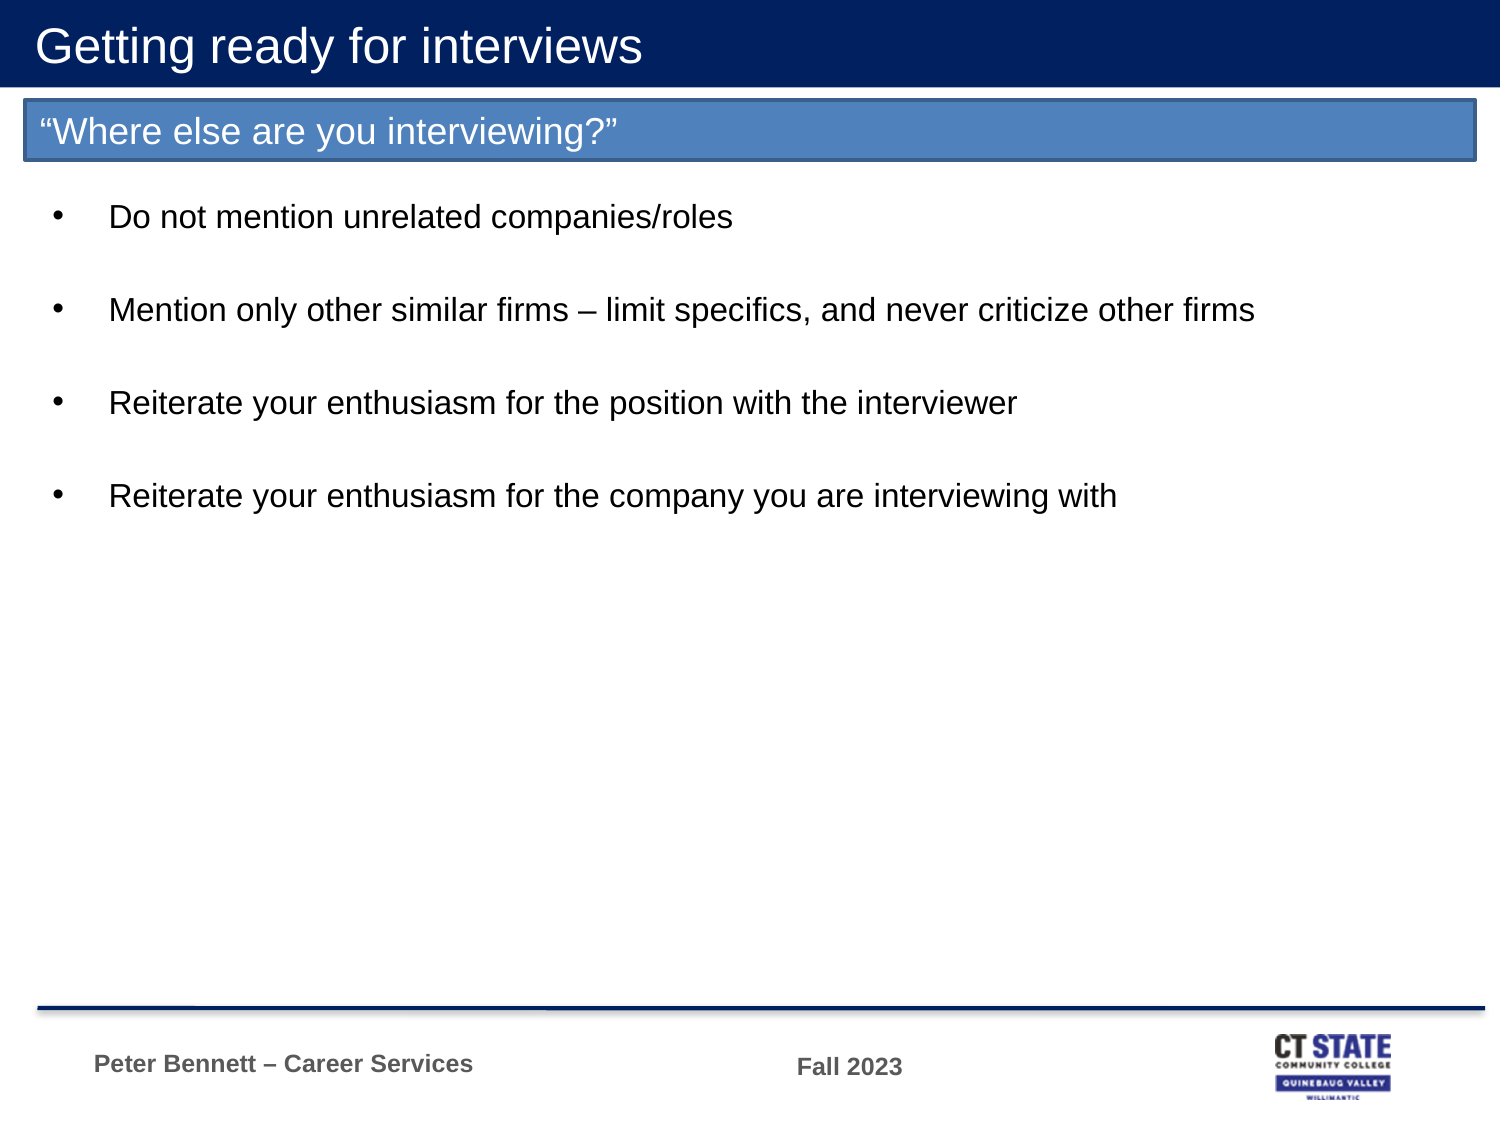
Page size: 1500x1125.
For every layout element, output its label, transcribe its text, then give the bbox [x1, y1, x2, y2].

slide_number [1074, 1042, 1425, 1103]
text_box “Where else are you interviewing?” [23, 98, 1477, 162]
text_box Do not mention unrelated companies/roles Mention only other similar firms – limit specifics, and never criticize other firms Reiterate your enthusiasm for the position with the interviewer Reiterate your enthusiasm for the company you are interviewing with [37, 187, 1388, 930]
picture [1275, 1034, 1391, 1042]
title Getting ready for interviews [0, 0, 1500, 88]
